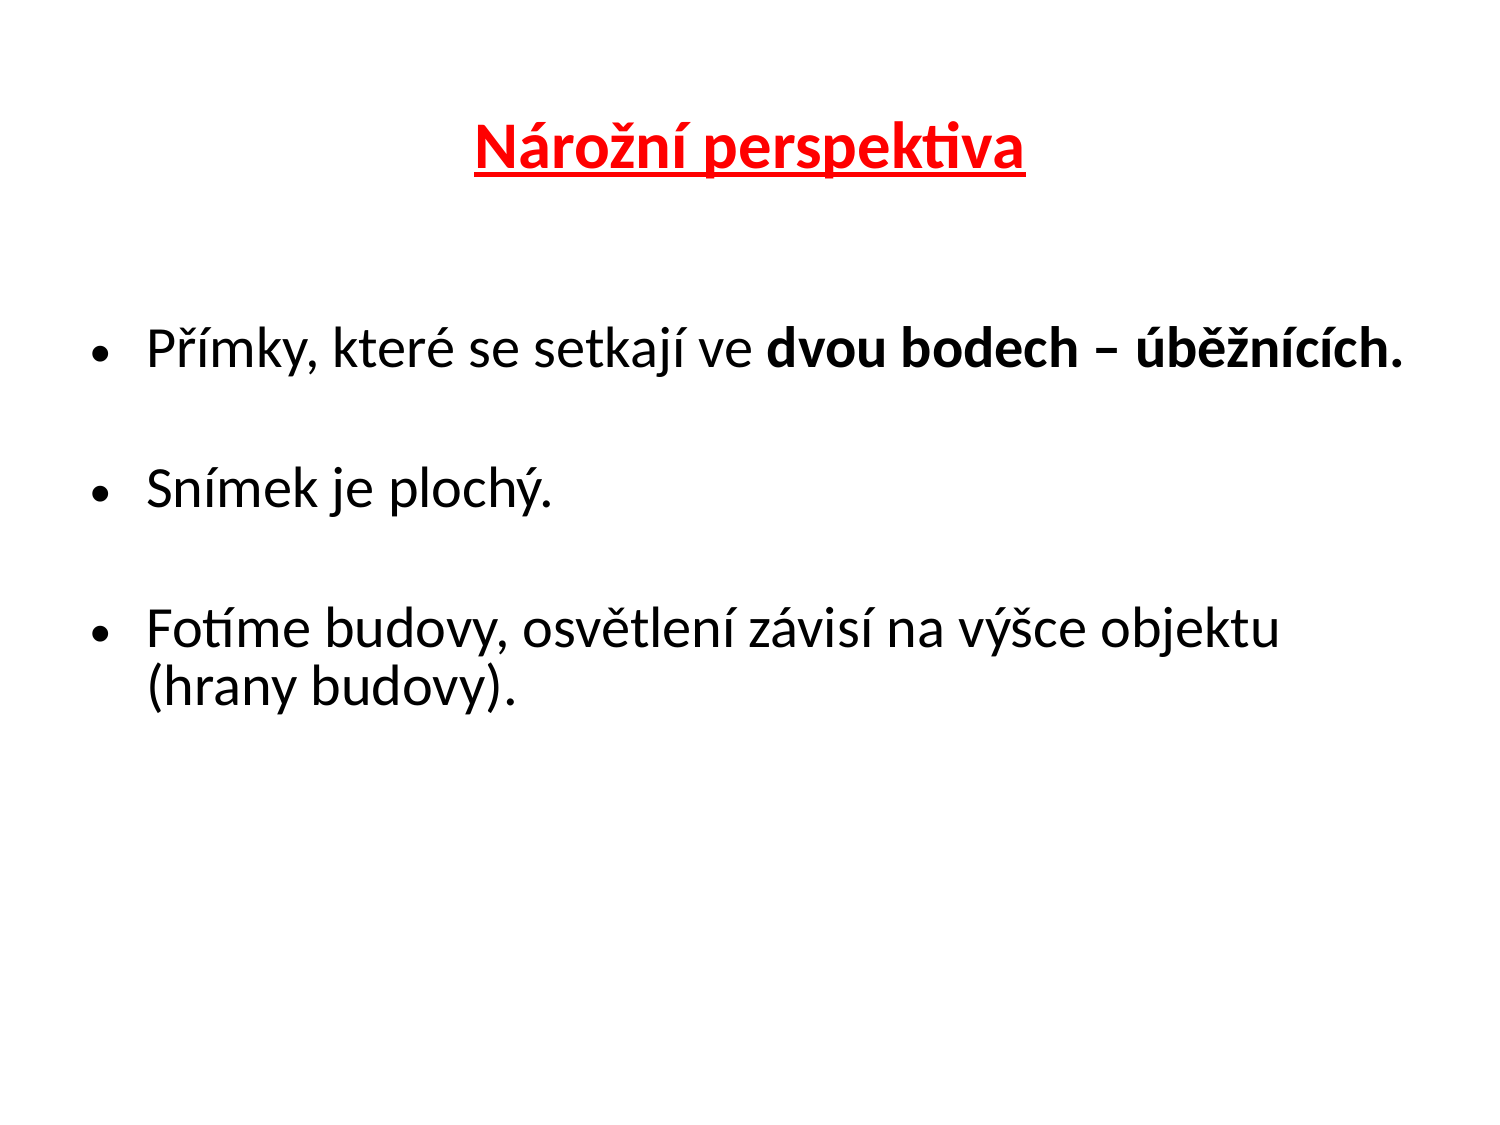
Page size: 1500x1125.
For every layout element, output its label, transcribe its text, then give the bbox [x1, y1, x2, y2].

list Přímky, které se setkají ve dvou bodech – úběžnících. Snímek je plochý. Fotíme budovy, osvětlení závisí na výšce objektu (hrany budovy). [75, 316, 1425, 1005]
title Nárožní perspektiva [75, 45, 1425, 258]
